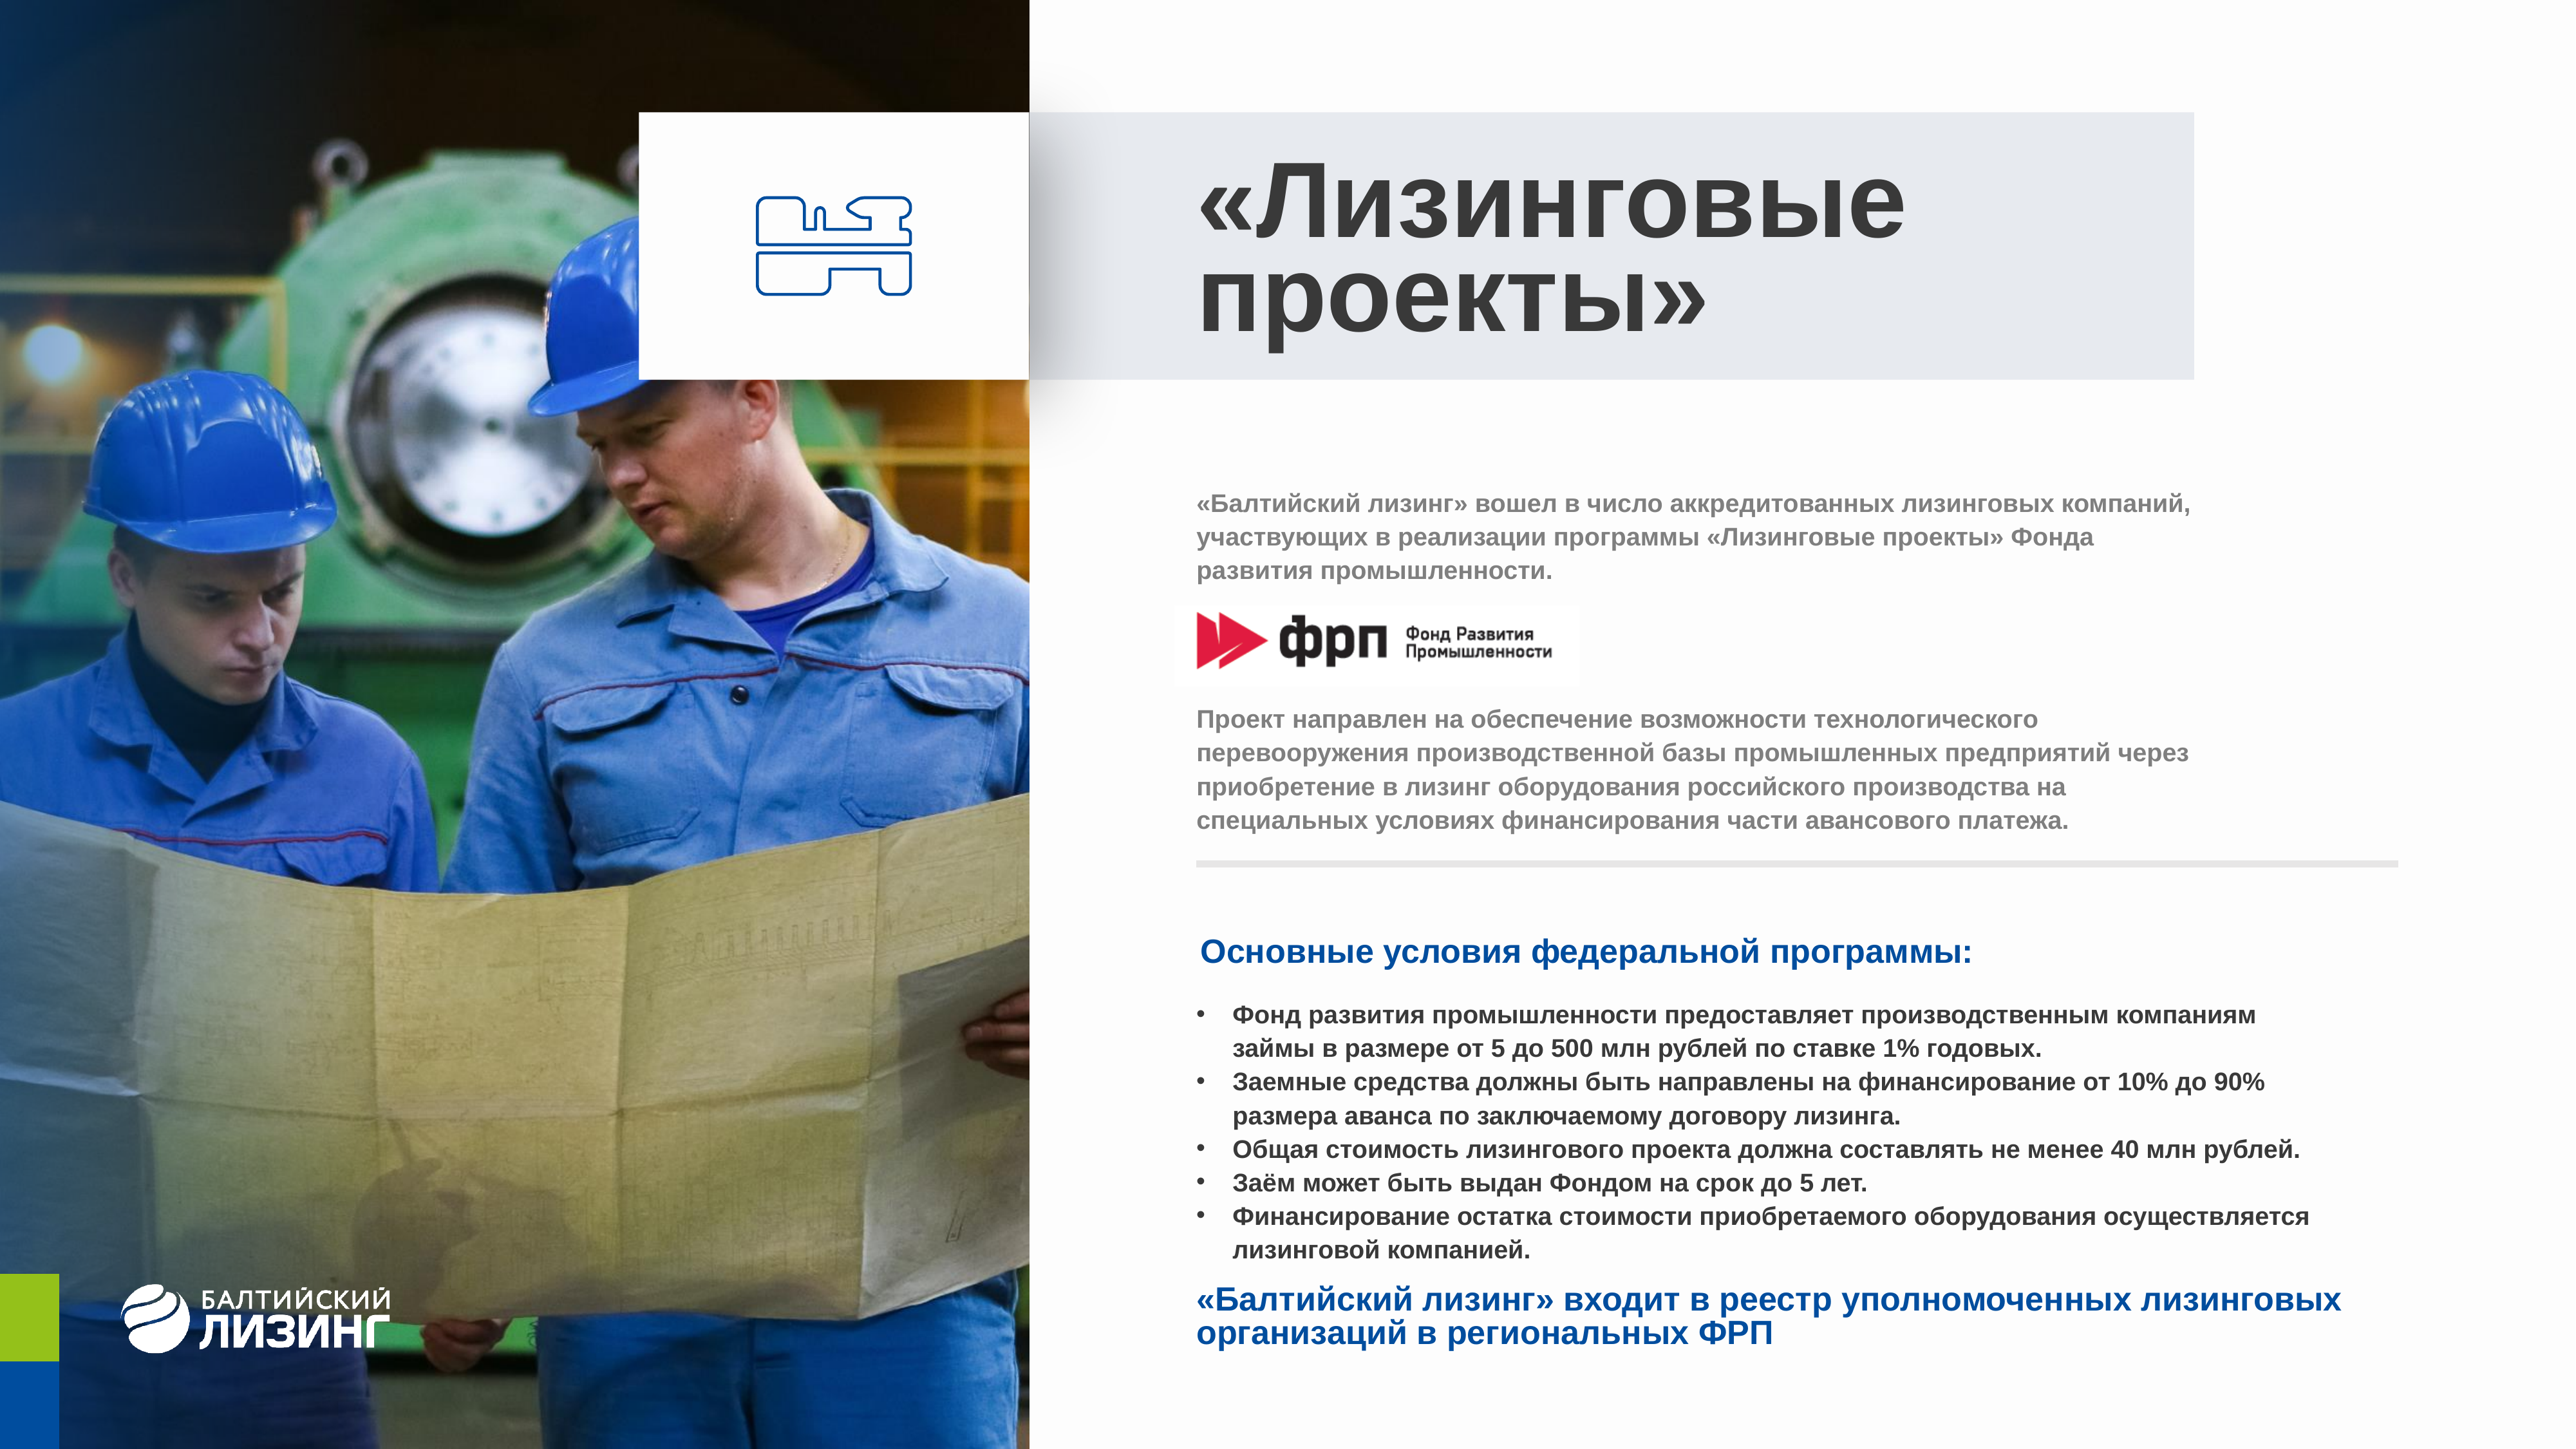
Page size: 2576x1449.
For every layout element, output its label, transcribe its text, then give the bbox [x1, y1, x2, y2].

picture [0, 0, 1029, 1449]
text_box Фонд развития промышленности предоставляет производственным компаниям займы в размере от 5 до 500 млн рублей по ставке 1% годовых. Заемные средства должны быть направлены на финансирование от 10% до 90% размера аванса по заключаемому договору лизинга. Общая стоимость лизингового проекта должна составлять не менее 40 млн рублей. Заём может быть выдан Фондом на срок до 5 лет. Финансирование остатка стоимости приобретаемого оборудования осуществляется лизинговой компанией. [1196, 995, 2324, 1264]
text_box Проект направлен на обеспечение возможности технологического перевооружения производственной базы промышленных предприятий через приобретение в лизинг оборудования российского производства на специальных условиях финансирования части авансового платежа. [1196, 699, 2194, 835]
text_box «Балтийский лизинг» входит в реестр уполномоченных лизинговых организаций в региональных ФРП [1196, 1283, 2399, 1352]
text_box Основные условия федеральной программы: [1200, 929, 1974, 970]
text_box [1069, 111, 2195, 381]
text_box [0, 1274, 59, 1449]
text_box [757, 197, 911, 295]
text_box «Балтийский лизинг» вошел в число аккредитованных лизинговых компаний, участвующих в реализации программы «Лизинговые проекты» Фонда развития промышленности. [1196, 484, 2194, 585]
text_box «Лизинговые проекты» [1196, 164, 2226, 353]
picture [1174, 605, 1579, 687]
